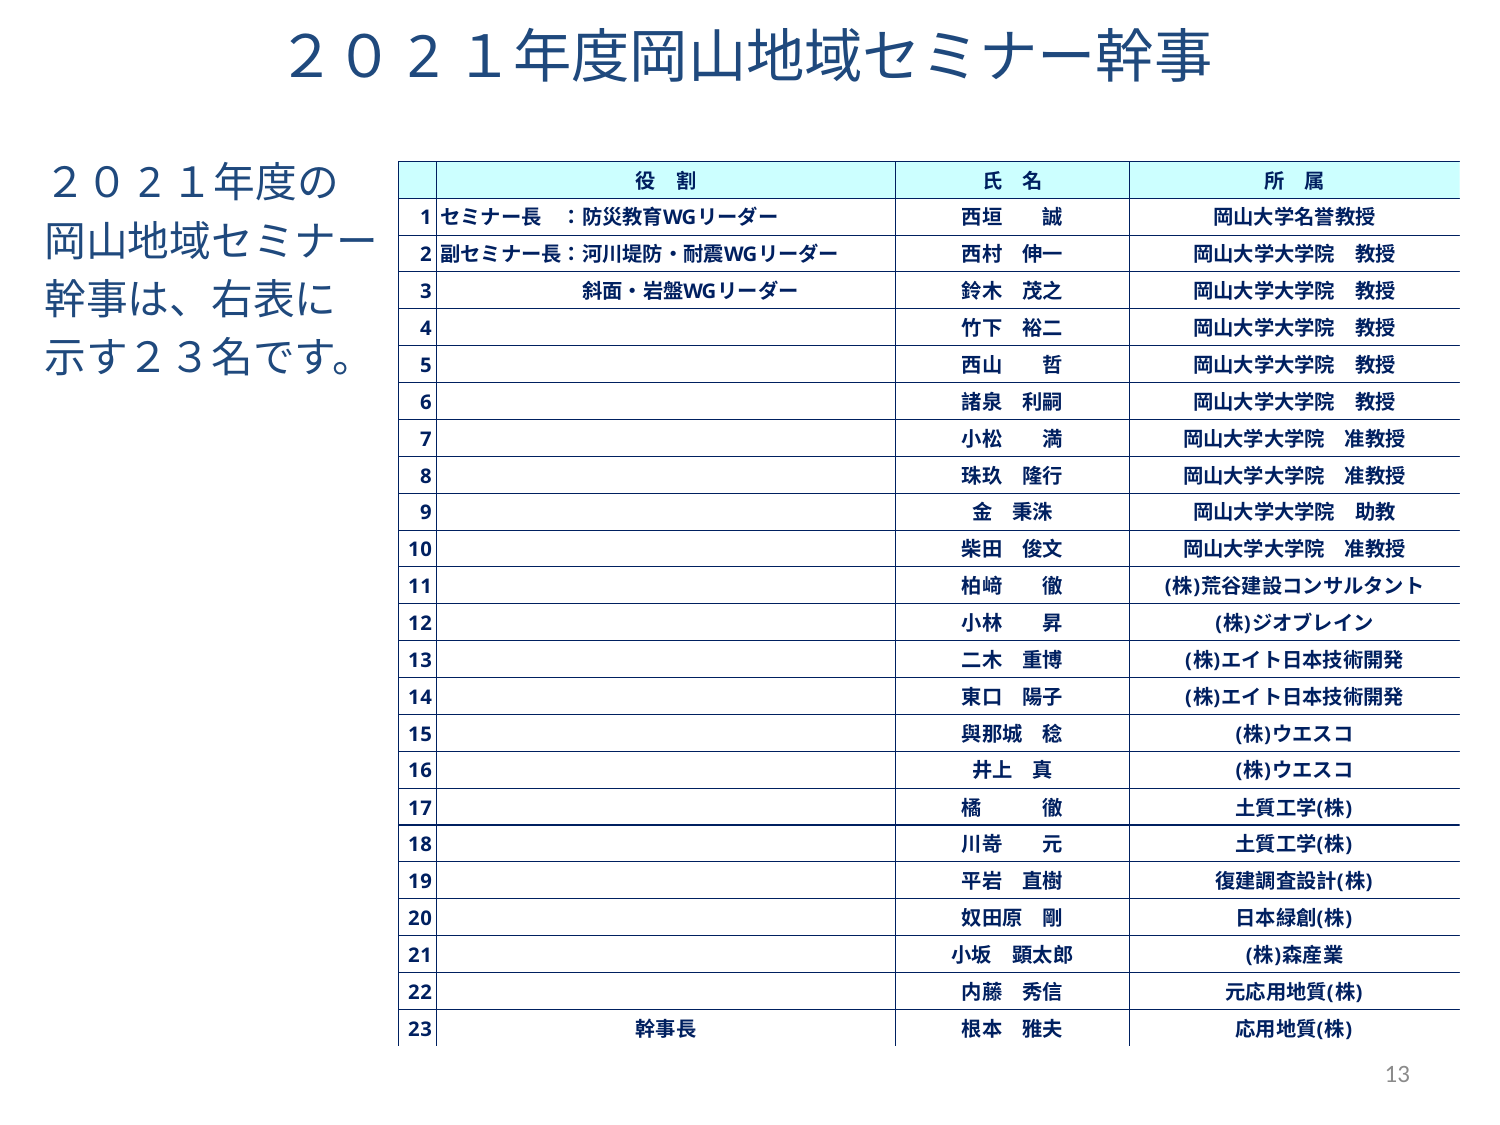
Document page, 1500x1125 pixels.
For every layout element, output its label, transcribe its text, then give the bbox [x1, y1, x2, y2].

picture [397, 160, 1461, 1047]
list ２０2１年度の 岡山地域セミナー 幹事は、右表に 示す２３名です。 [29, 90, 1380, 941]
slide_number 13 [1074, 1056, 1425, 1103]
title ２０2１年度岡山地域セミナー幹事 [70, 0, 1420, 149]
